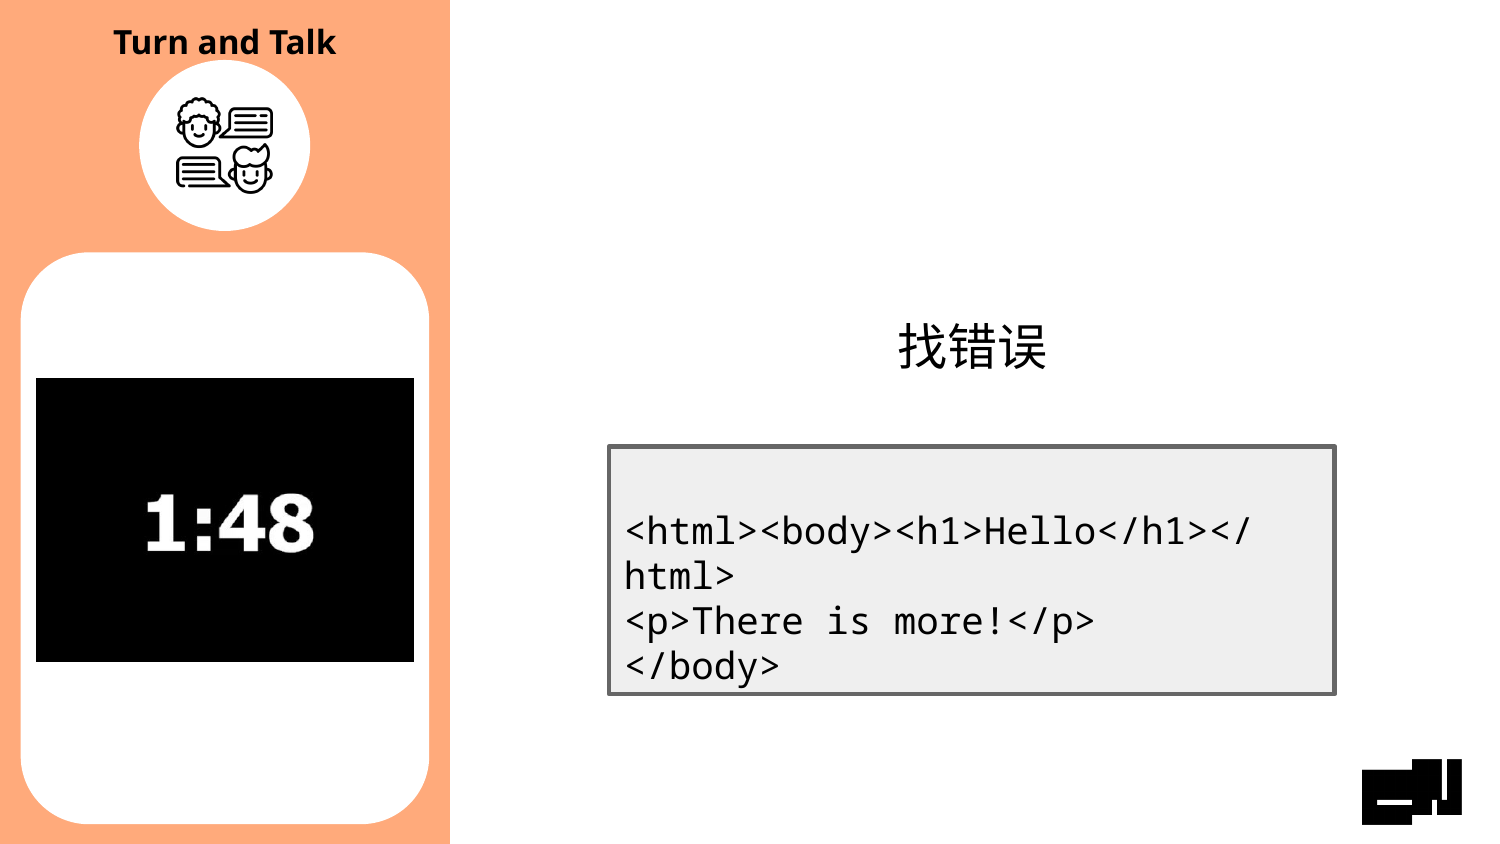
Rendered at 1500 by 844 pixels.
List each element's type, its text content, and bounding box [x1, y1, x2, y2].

picture [1362, 759, 1462, 825]
picture [176, 97, 273, 194]
title 找错误 [535, 300, 1409, 390]
picture [36, 378, 414, 662]
text_box <html><body><h1>Hello</h1></html> <p>There is more!</p> </body> [608, 446, 1335, 694]
